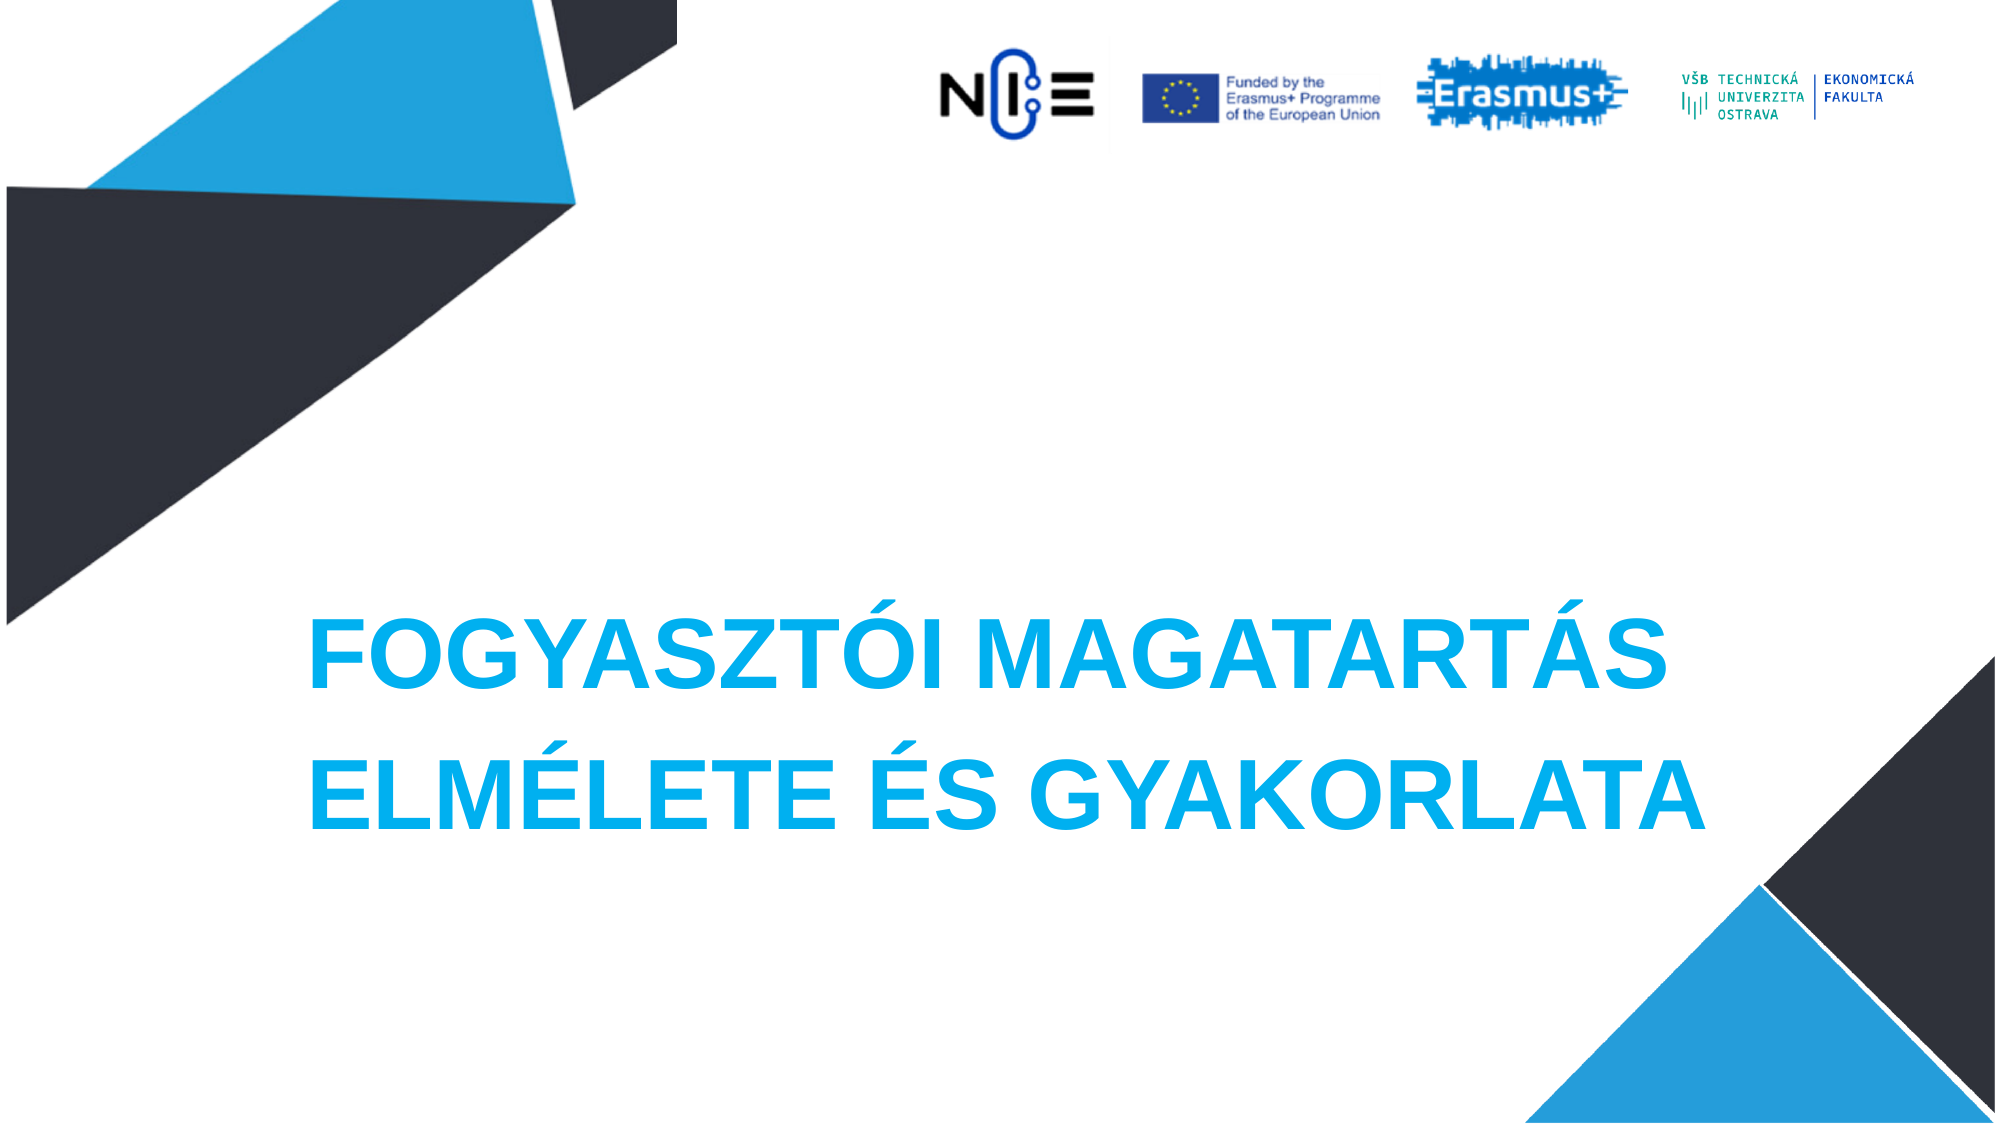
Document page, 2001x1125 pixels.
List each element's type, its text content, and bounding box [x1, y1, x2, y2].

subtitle FOGYASZTÓI MAGATARTÁS ELMÉLETE ÉS GYAKORLATA [291, 461, 1851, 852]
picture [909, 36, 1941, 202]
picture [6, 0, 677, 632]
picture [1384, 647, 2000, 1125]
